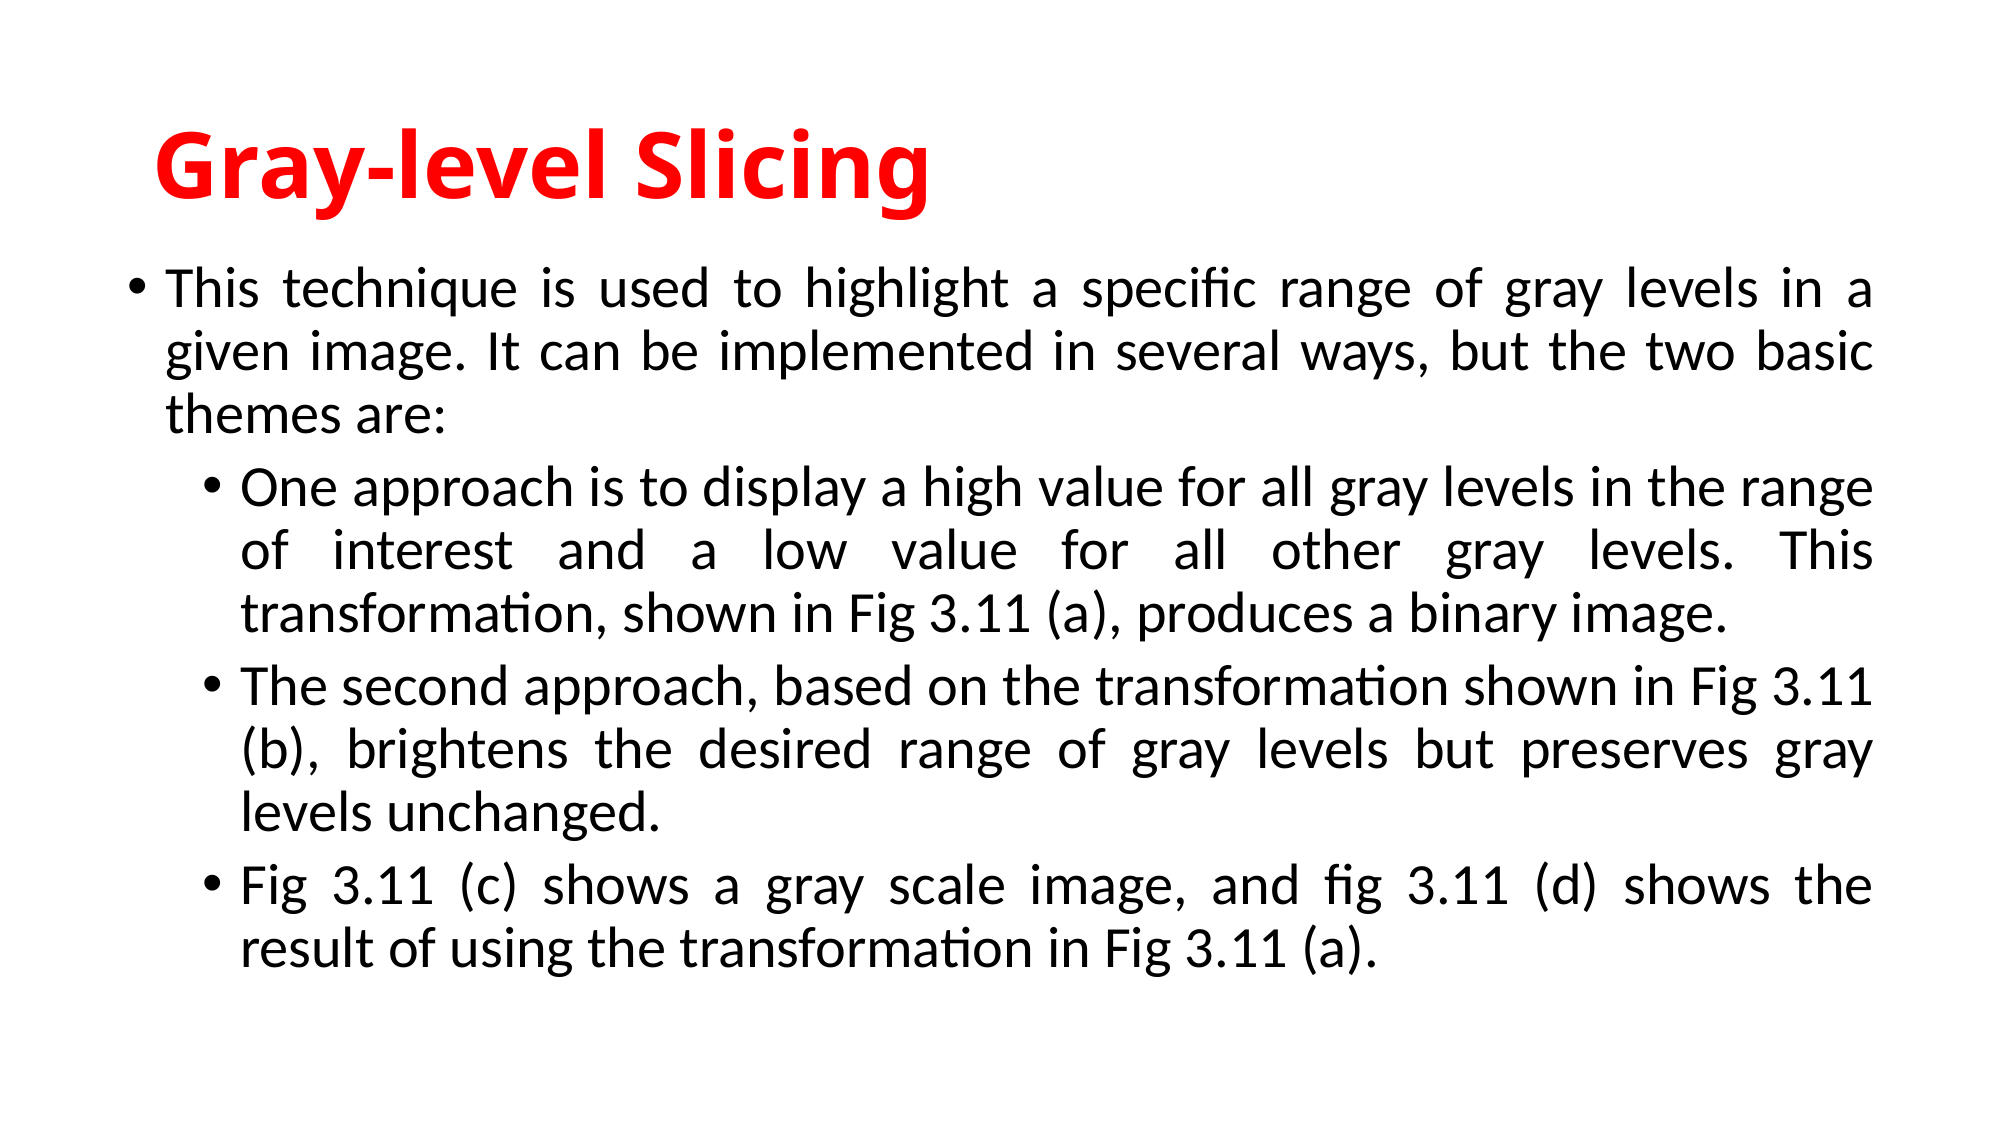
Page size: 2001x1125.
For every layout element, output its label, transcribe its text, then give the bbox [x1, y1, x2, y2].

list This technique is used to highlight a specific range of gray levels in a given image. It can be implemented in several ways, but the two basic themes are: One approach is to display a high value for all gray levels in the range of interest and a low value for all other gray levels. This transformation, shown in Fig 3.11 (a), produces a binary image. The second approach, based on the transformation shown in Fig 3.11 (b), brightens the desired range of gray levels but preserves gray levels unchanged. Fig 3.11 (c) shows a gray scale image, and fig 3.11 (d) shows the result of using the transformation in Fig 3.11 (a). [112, 249, 1891, 1005]
title Gray-level Slicing [137, 59, 1863, 249]
